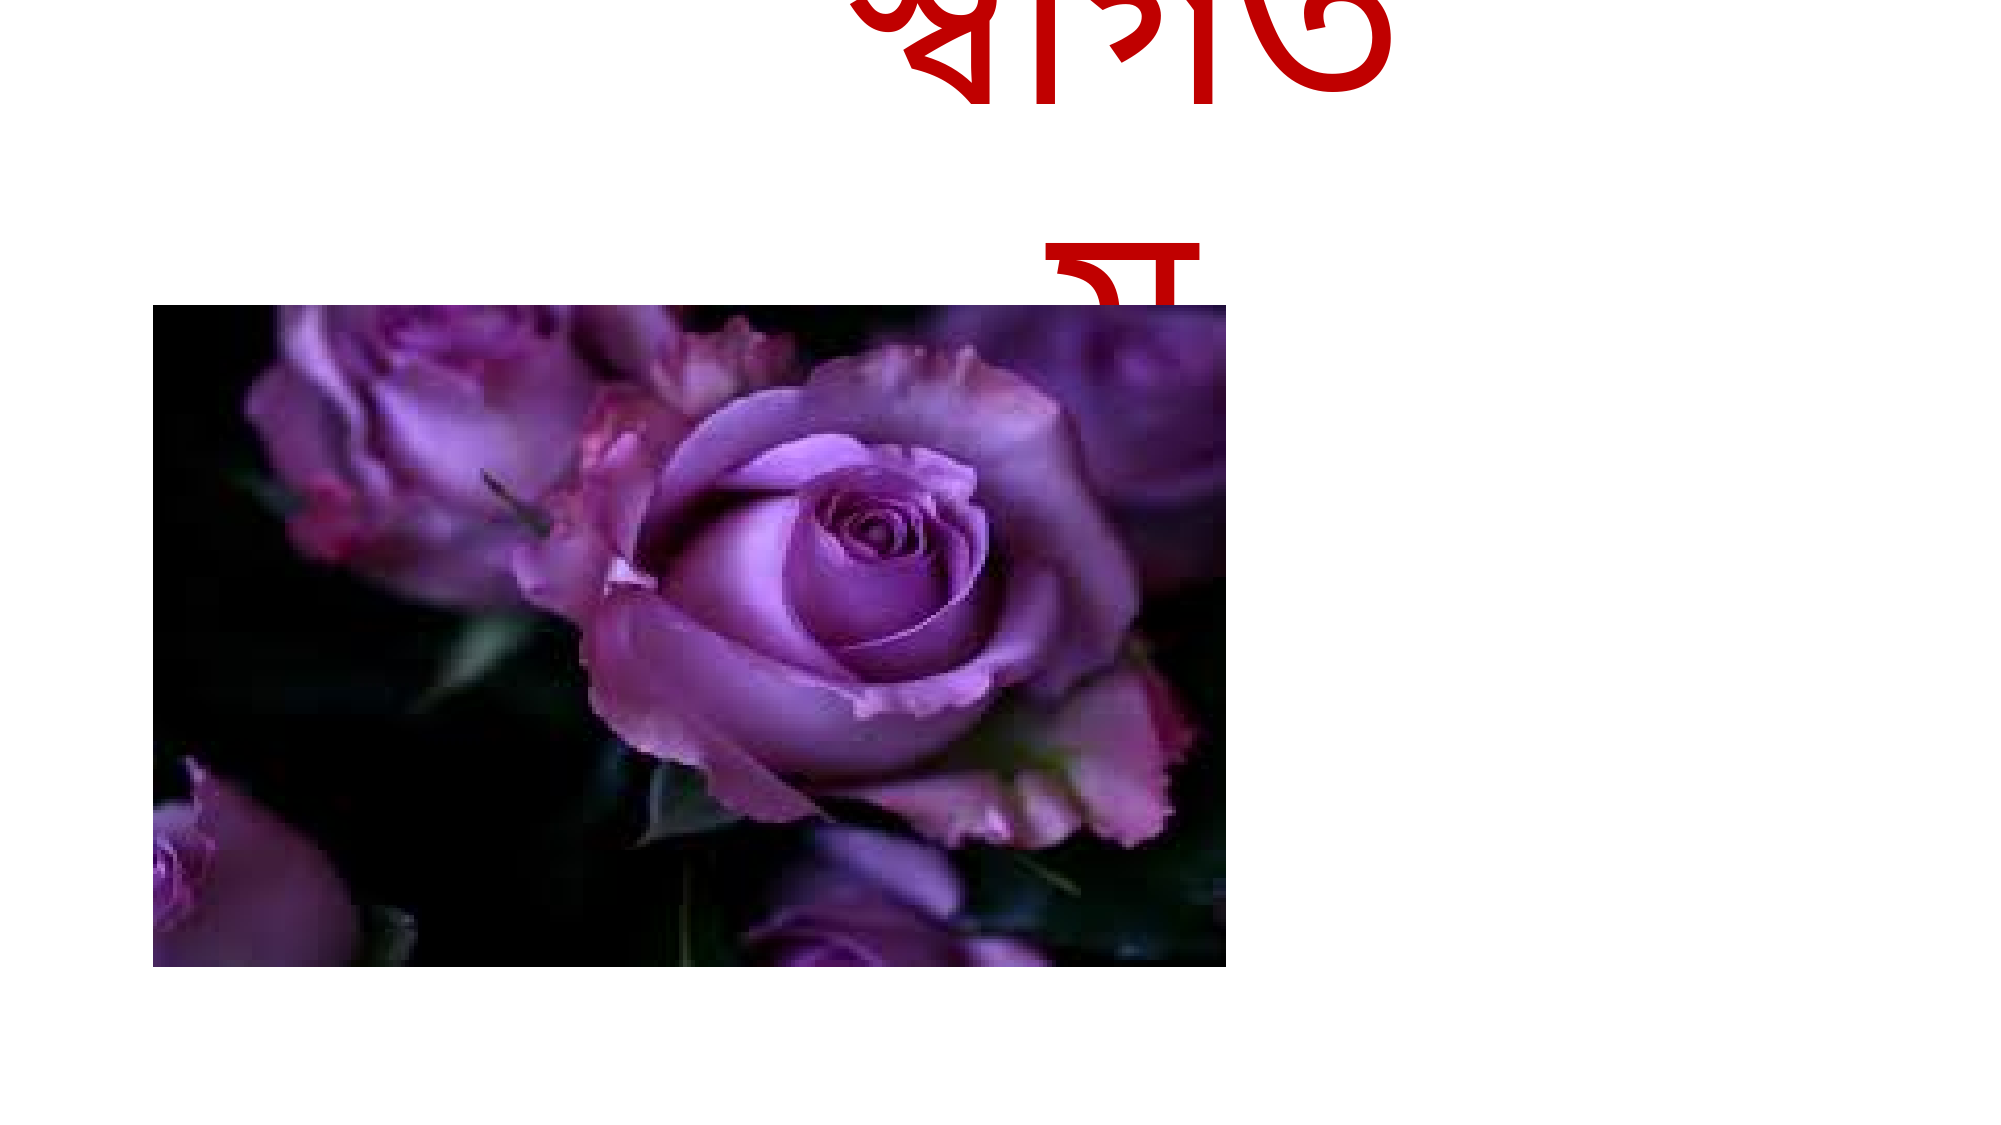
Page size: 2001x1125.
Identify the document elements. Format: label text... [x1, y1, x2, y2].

picture [153, 305, 1226, 967]
text_box স্বাগতম [771, 0, 1475, 448]
